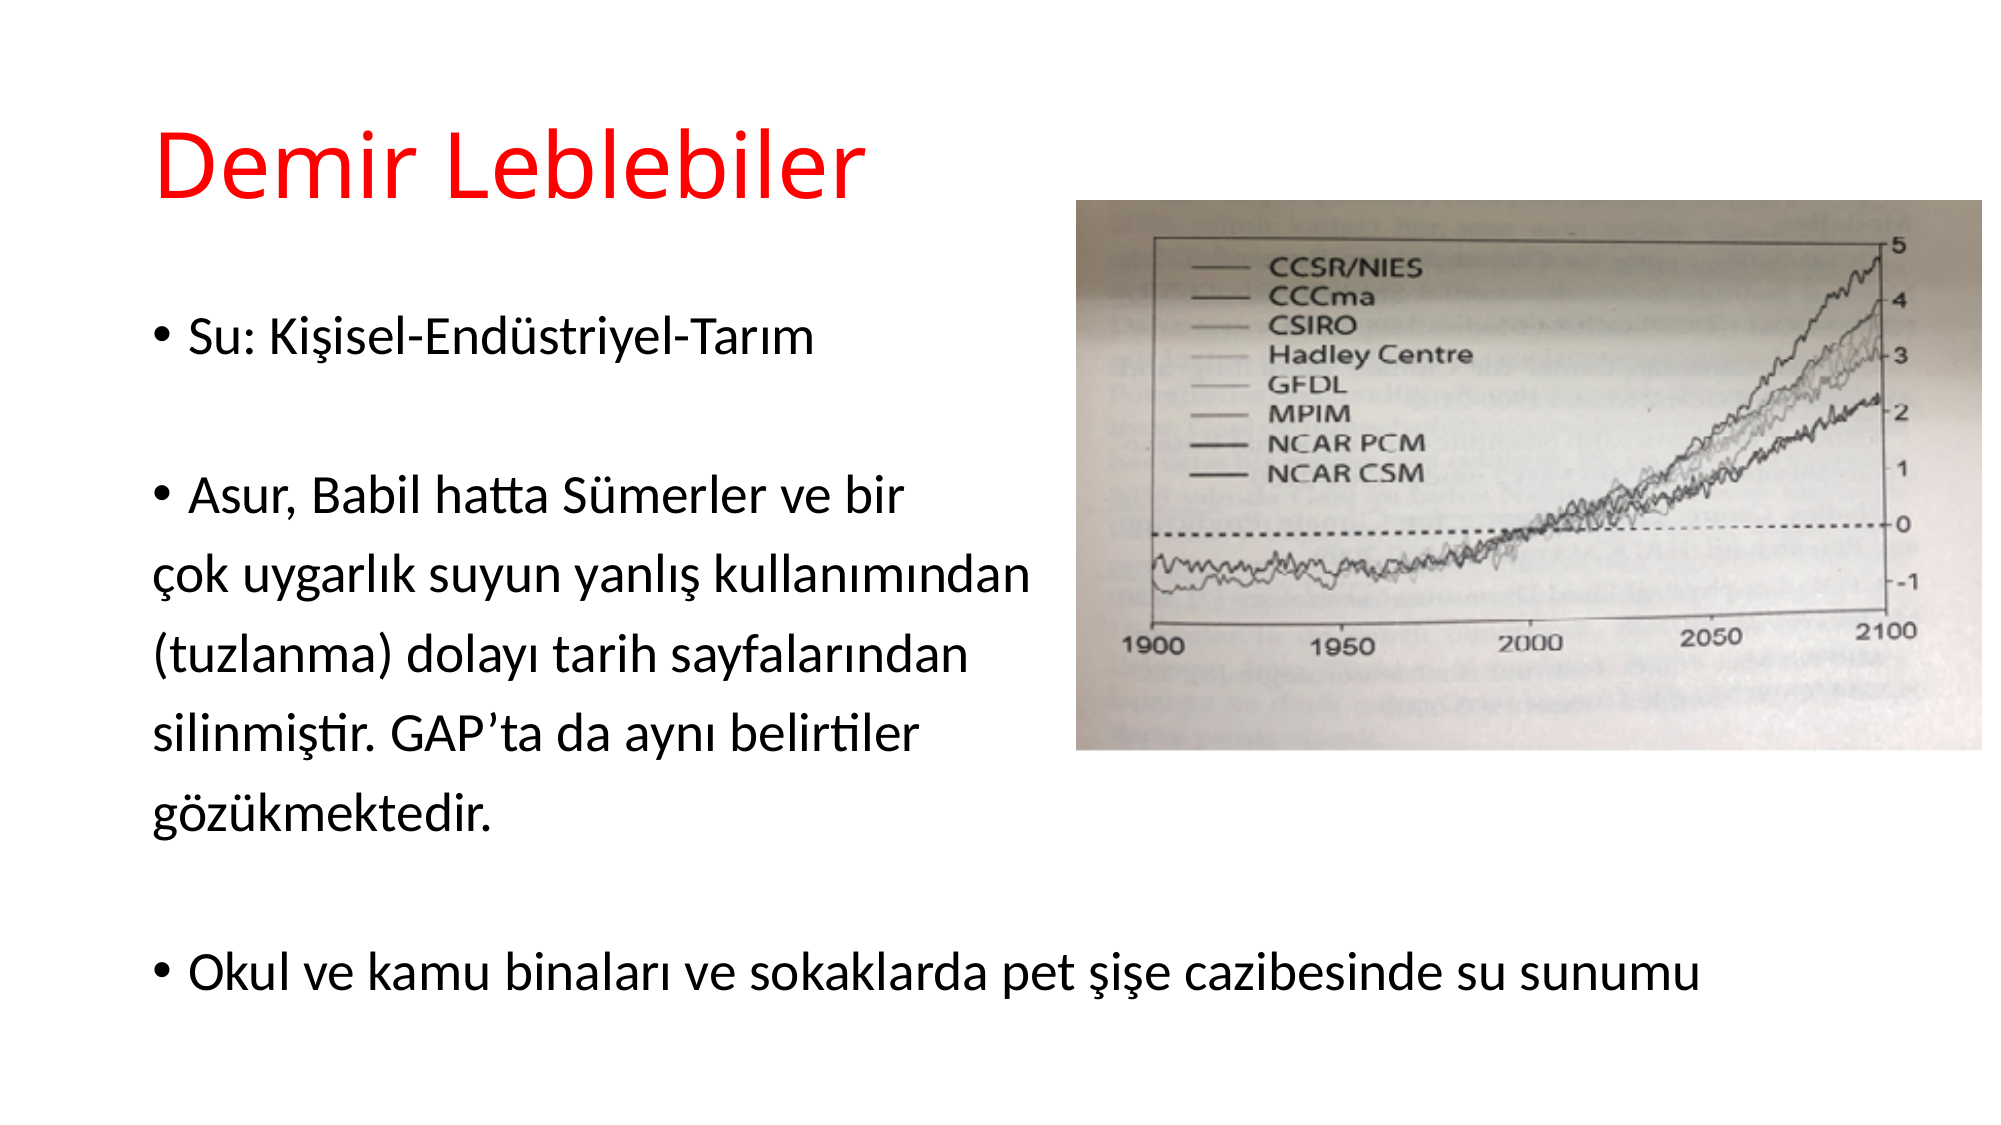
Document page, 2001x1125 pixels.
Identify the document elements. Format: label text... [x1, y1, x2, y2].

picture [1076, 200, 1982, 755]
list Su: Kişisel-Endüstriyel-Tarım Asur, Babil hatta Sümerler ve bir çok uygarlık suyun yanlış kullanımından (tuzlanma) dolayı tarih sayfalarından silinmiştir. GAP’ta da aynı belirtiler gözükmektedir. Okul ve kamu binaları ve sokaklarda pet şişe cazibesinde su sunumu [137, 299, 1863, 1014]
title Demir Leblebiler [137, 59, 1863, 278]
